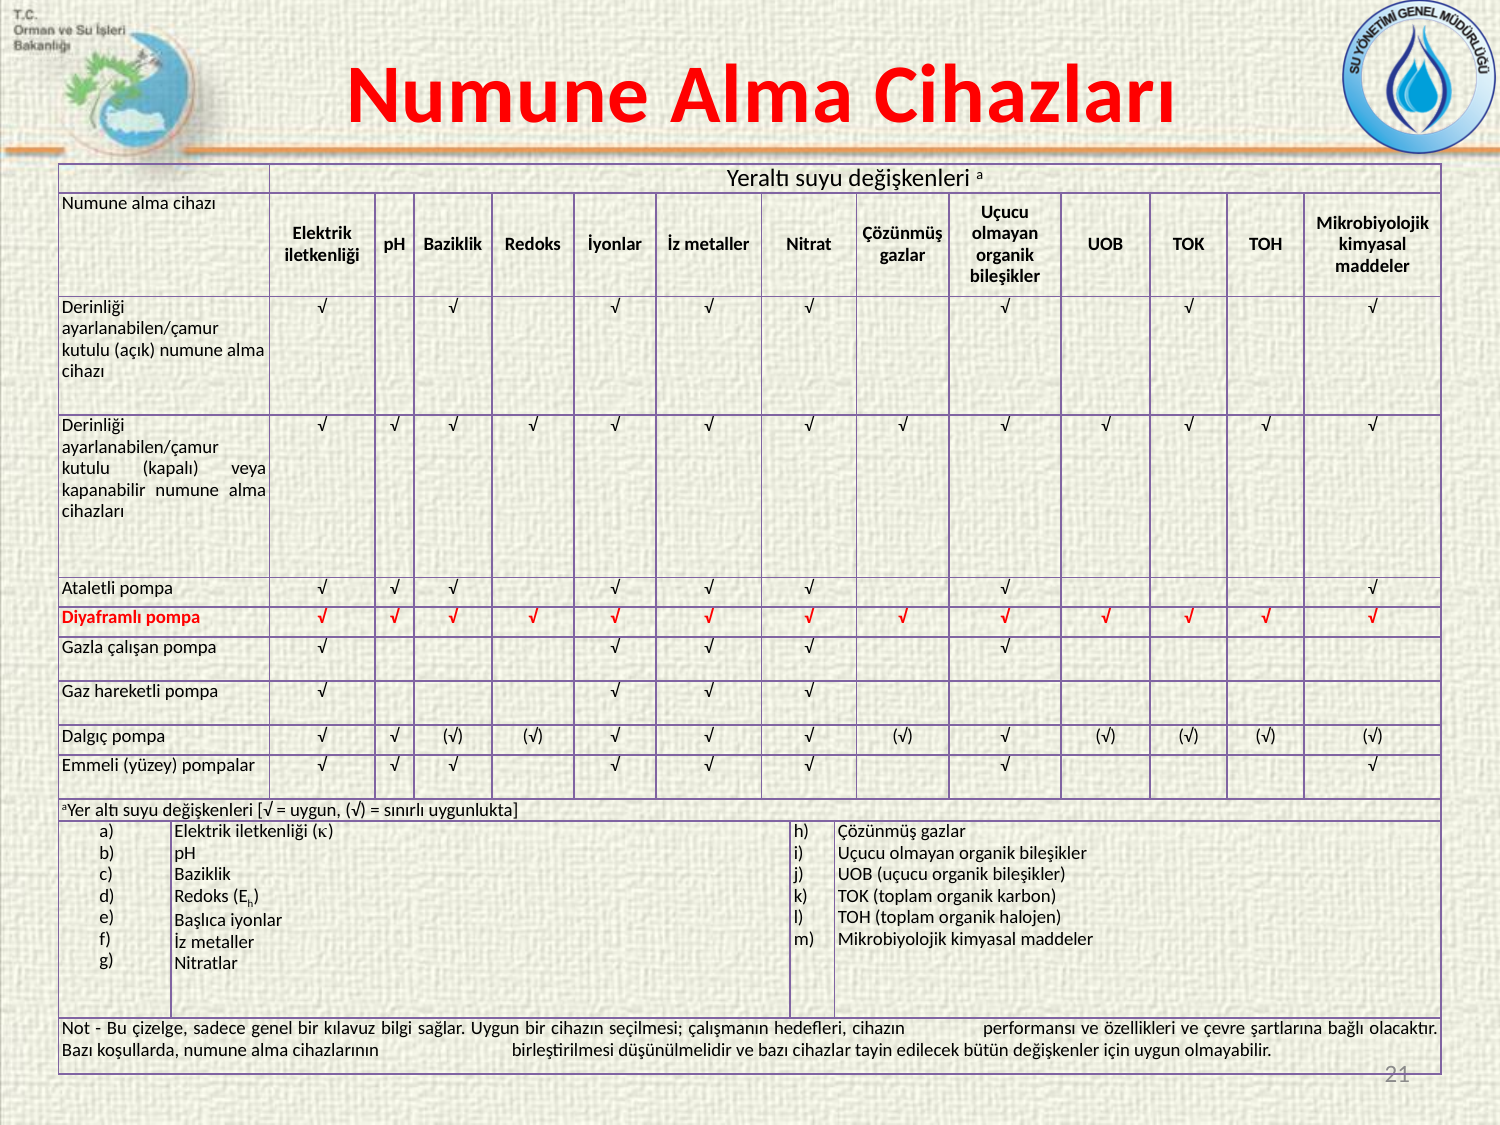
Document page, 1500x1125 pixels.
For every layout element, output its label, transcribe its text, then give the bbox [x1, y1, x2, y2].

table_cell √ [950, 726, 1060, 754]
table_cell √ [950, 297, 1060, 414]
table_cell [1305, 638, 1440, 680]
table_cell √ [270, 726, 374, 754]
table_cell [857, 638, 948, 680]
table_header Yeraltı suyu değişkenleri a [270, 165, 1440, 192]
table_cell √ [493, 608, 573, 636]
table_cell [1151, 638, 1226, 680]
table_cell [376, 638, 413, 680]
table_cell √ [575, 608, 655, 636]
table_cell √ [762, 608, 856, 636]
table_cell √ [270, 682, 374, 724]
table_cell √ [1228, 416, 1303, 577]
table_cell √ [762, 297, 856, 414]
table_cell √ [657, 682, 761, 724]
table_cell [950, 682, 1060, 724]
table_cell √ [762, 756, 856, 798]
table_cell √ [657, 638, 761, 680]
table_cell [493, 682, 573, 724]
table_cell Gaz hareketli pompa [59, 682, 269, 724]
table_cell √ [270, 416, 374, 577]
table_cell √ [1151, 608, 1226, 636]
table_cell √ [950, 608, 1060, 636]
table_cell √ [376, 608, 413, 636]
table_cell [415, 638, 491, 680]
table_cell [1062, 578, 1149, 606]
table_cell √ [270, 756, 374, 798]
table_cell √ [575, 578, 655, 606]
table_cell [1228, 297, 1303, 414]
table_cell (√) [857, 726, 948, 754]
table_cell √ [376, 416, 413, 577]
table_cell √ [493, 416, 573, 577]
table_cell İz metaller [657, 194, 761, 296]
table_cell √ [657, 297, 761, 414]
table_cell [493, 297, 573, 414]
table_cell √ [376, 726, 413, 754]
table_cell Çözünmüş gazlar Uçucu olmayan organik bileşikler UOB (uçucu organik bileşikler) TOK (toplam organik karbon) TOH (toplam organik halojen) Mikrobiyolojik kimyasal maddeler [835, 822, 1440, 1017]
table_cell (√) [493, 726, 573, 754]
table_cell [857, 682, 948, 724]
table_cell [493, 578, 573, 606]
table_cell √ [270, 297, 374, 414]
table_cell √ [415, 297, 491, 414]
table_cell √ [1305, 297, 1440, 414]
table_cell İyonlar [575, 194, 655, 296]
table_cell √ [762, 682, 856, 724]
table_cell √ [1062, 608, 1149, 636]
table_cell [857, 578, 948, 606]
table_cell √ [1151, 416, 1226, 577]
table_cell √ [575, 416, 655, 577]
table_cell Elektrik iletkenliği [270, 194, 374, 296]
table_cell √ [762, 578, 856, 606]
table_cell √ [857, 608, 948, 636]
table_cell [857, 756, 948, 798]
table_cell √ [1305, 756, 1440, 798]
table_cell √ [657, 756, 761, 798]
table_cell √ [950, 638, 1060, 680]
table_cell [1062, 638, 1149, 680]
table_cell Çözünmüş gazlar [857, 194, 948, 296]
table_cell √ [762, 416, 856, 577]
table_cell Nitrat [762, 194, 856, 296]
table_cell Not - Bu çizelge, sadece genel bir kılavuz bilgi sağlar. Uygun bir cihazın seçilmesi; çalışmanın hedefleri, cihazın performansı ve özellikleri ve çevre şartlarına bağlı olacaktır. Bazı koşullarda, numune alma cihazlarının birleştirilmesi düşünülmelidir ve bazı cihazlar tayin edilecek bütün değişkenler için uygun olmayabilir. [59, 1019, 1440, 1073]
table_cell a) b) c) d) e) f) g) [59, 822, 170, 1017]
table_cell √ [950, 756, 1060, 798]
table_cell (√) [1305, 726, 1440, 754]
table_cell Derinliği ayarlanabilen/çamur kutulu (açık) numune alma cihazı [59, 297, 269, 414]
slide_number 21 [1074, 1075, 1425, 1103]
table_cell [493, 638, 573, 680]
table_cell Mikrobiyolojik kimyasal maddeler [1305, 194, 1440, 296]
table_cell Baziklik [415, 194, 491, 296]
table_cell √ [950, 416, 1060, 577]
table_cell TOK [1151, 194, 1226, 296]
table_cell √ [575, 297, 655, 414]
table_header [59, 165, 269, 192]
table_cell √ [762, 726, 856, 754]
table_cell √ [657, 578, 761, 606]
table_cell √ [270, 608, 374, 636]
table_cell (√) [415, 726, 491, 754]
table_cell [415, 682, 491, 724]
table_cell √ [575, 638, 655, 680]
table_cell (√) [1062, 726, 1149, 754]
table_cell [857, 297, 948, 414]
table_cell [1228, 756, 1303, 798]
table_cell [1228, 638, 1303, 680]
table_cell √ [376, 578, 413, 606]
table_cell Ataletli pompa [59, 578, 269, 606]
table_cell [1151, 578, 1226, 606]
table_cell √ [270, 578, 374, 606]
table_cell √ [950, 578, 1060, 606]
table_cell √ [575, 756, 655, 798]
table_cell Uçucu olmayan organik bileşikler [950, 194, 1060, 296]
table_cell √ [1228, 608, 1303, 636]
table_cell √ [415, 756, 491, 798]
table_cell √ [1151, 297, 1226, 414]
table_cell Diyaframlı pompa [59, 608, 269, 636]
table_cell √ [376, 756, 413, 798]
table_cell √ [657, 608, 761, 636]
table_cell [1228, 682, 1303, 724]
table_cell √ [1305, 608, 1440, 636]
table_cell Emmeli (yüzey) pompalar [59, 756, 269, 798]
table_cell [1228, 578, 1303, 606]
table_cell Dalgıç pompa [59, 726, 269, 754]
table_cell √ [270, 638, 374, 680]
table_cell √ [857, 416, 948, 577]
table_cell [1305, 682, 1440, 724]
table_cell Gazla çalışan pompa [59, 638, 269, 680]
title Numune Alma Cihazları [96, 0, 1448, 184]
table_cell √ [415, 578, 491, 606]
table_cell pH [376, 194, 413, 296]
table_cell √ [1062, 416, 1149, 577]
table_cell √ [575, 726, 655, 754]
table_cell [1062, 297, 1149, 414]
table_cell [376, 297, 413, 414]
table_cell √ [415, 608, 491, 636]
table_cell [1151, 756, 1226, 798]
table_cell √ [657, 416, 761, 577]
table_cell √ [762, 638, 856, 680]
picture [0, 0, 1500, 1125]
table_cell aYer altı suyu değişkenleri [√ = uygun, (√) = sınırlı uygunlukta] [59, 800, 1440, 820]
table_cell √ [657, 726, 761, 754]
table_cell h) i) j) k) l) m) [791, 822, 834, 1017]
table_cell Redoks [493, 194, 573, 296]
table_cell [376, 682, 413, 724]
table_cell [493, 756, 573, 798]
table_cell Numune alma cihazı [59, 194, 269, 296]
table_cell √ [1305, 578, 1440, 606]
table_cell √ [575, 682, 655, 724]
table_cell Derinliği ayarlanabilen/çamur kutulu (kapalı) veya kapanabilir numune alma cihazları [59, 416, 269, 577]
table_cell √ [1305, 416, 1440, 577]
table_cell TOH [1228, 194, 1303, 296]
table_cell [1151, 682, 1226, 724]
table_cell UOB [1062, 194, 1149, 296]
table_cell [1062, 756, 1149, 798]
table_cell Elektrik iletkenliği () pH Baziklik Redoks (Eh) Başlıca iyonlar İz metaller Nitratlar [172, 822, 789, 1017]
table_cell √ [415, 416, 491, 577]
table_cell (√) [1228, 726, 1303, 754]
table_cell [1062, 682, 1149, 724]
table_cell (√) [1151, 726, 1226, 754]
